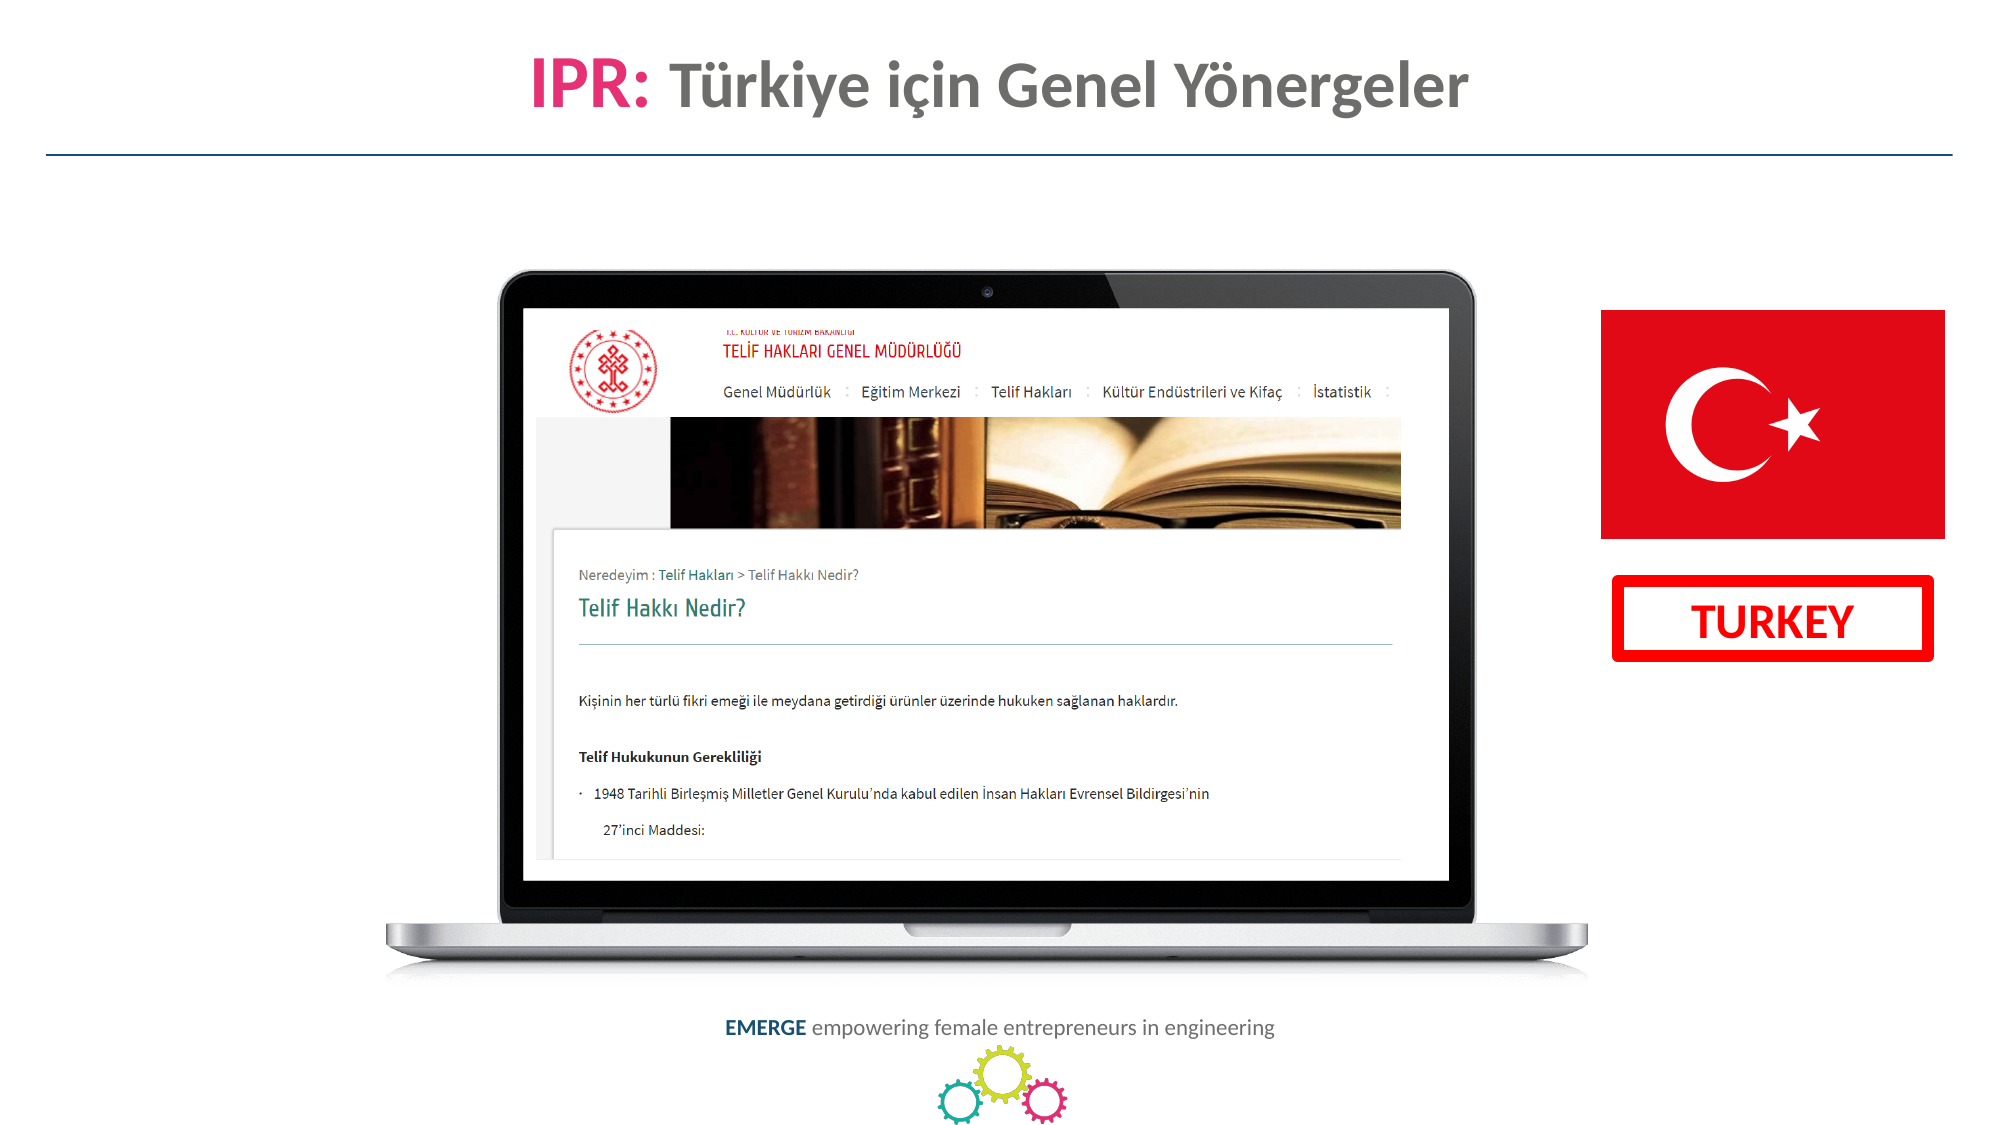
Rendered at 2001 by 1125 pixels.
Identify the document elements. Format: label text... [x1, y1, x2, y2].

text_box TURKEY [1618, 581, 1928, 657]
picture [856, 1025, 862, 1032]
picture [328, 237, 1945, 1125]
list IPR: Türkiye için Genel Yönergeler [0, 35, 2000, 151]
